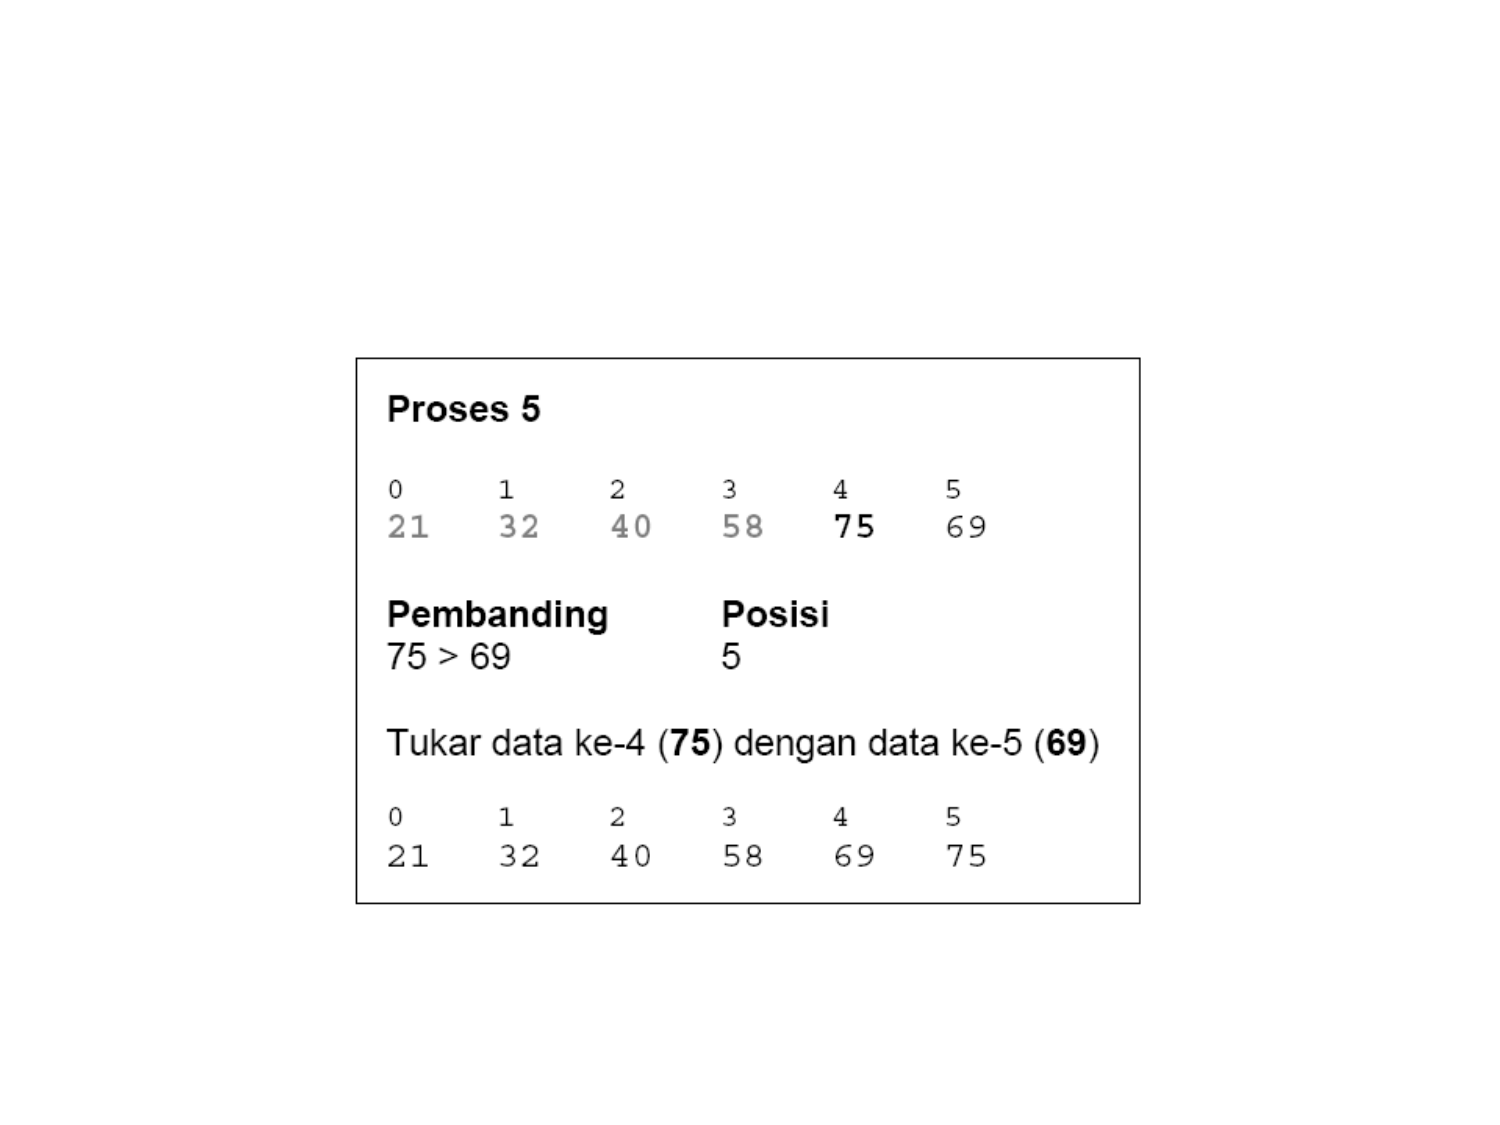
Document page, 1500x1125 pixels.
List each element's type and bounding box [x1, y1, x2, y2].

list [345, 350, 1155, 917]
